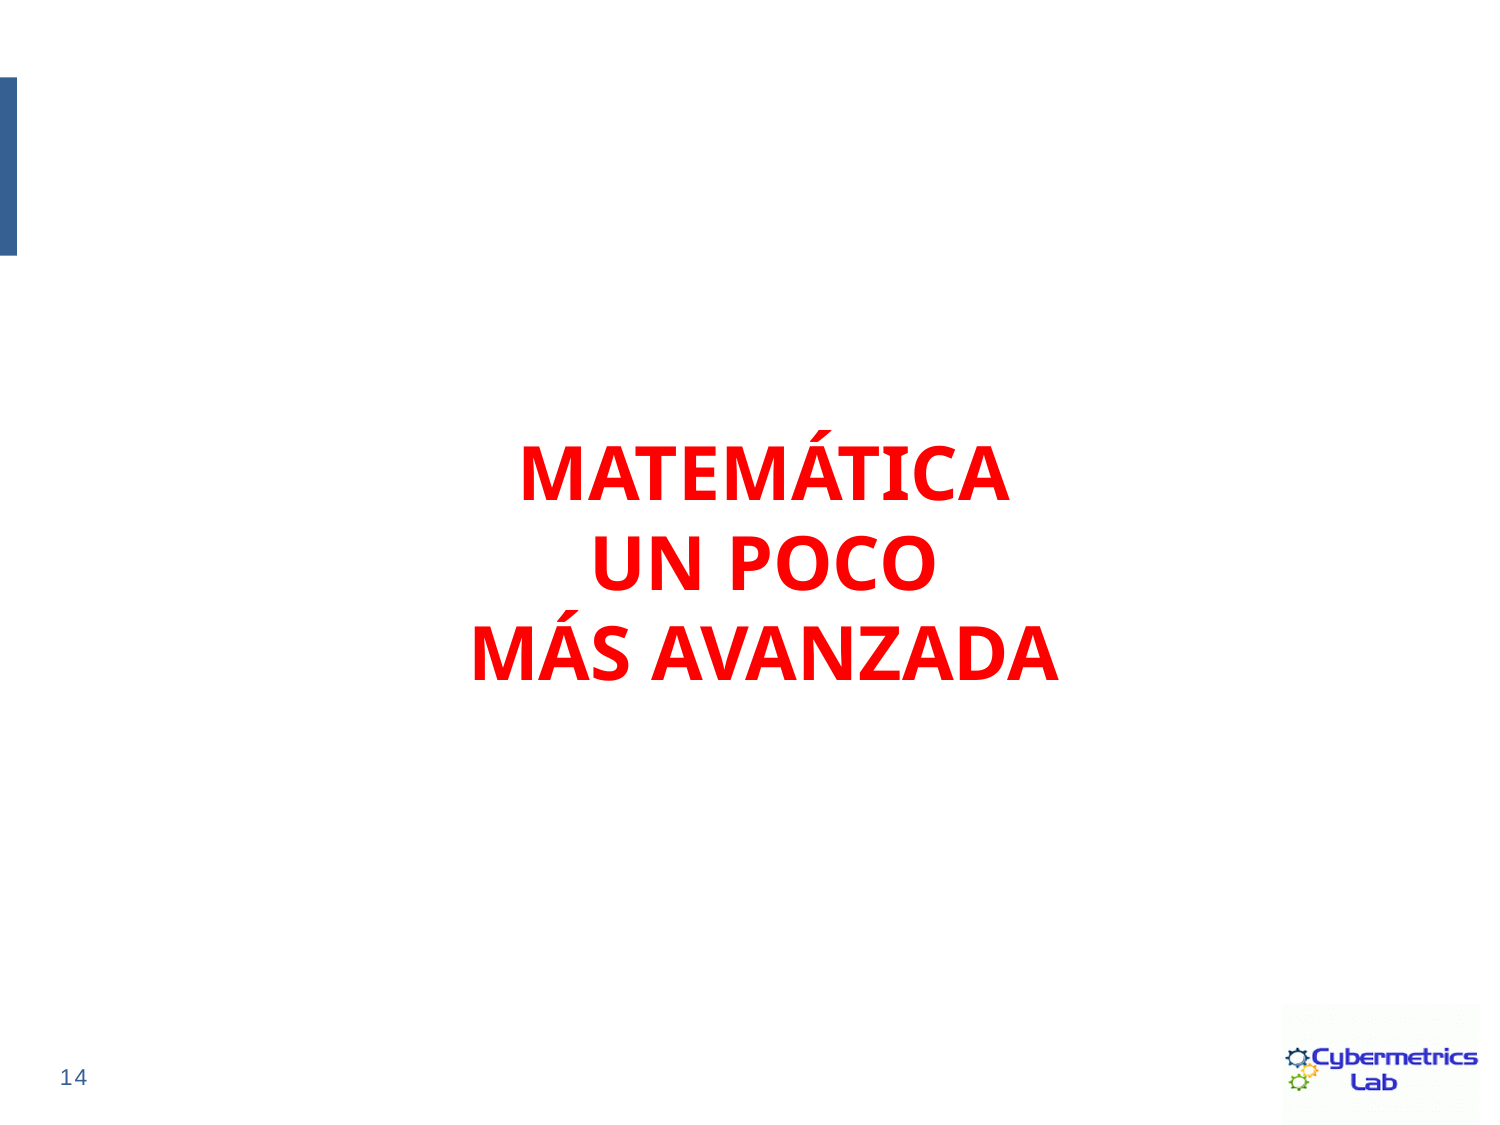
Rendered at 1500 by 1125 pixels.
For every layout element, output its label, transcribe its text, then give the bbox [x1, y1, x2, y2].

picture [1282, 1004, 1480, 1125]
text_box MATEMÁTICA UN POCO MÁS AVANZADA [228, 418, 1300, 704]
